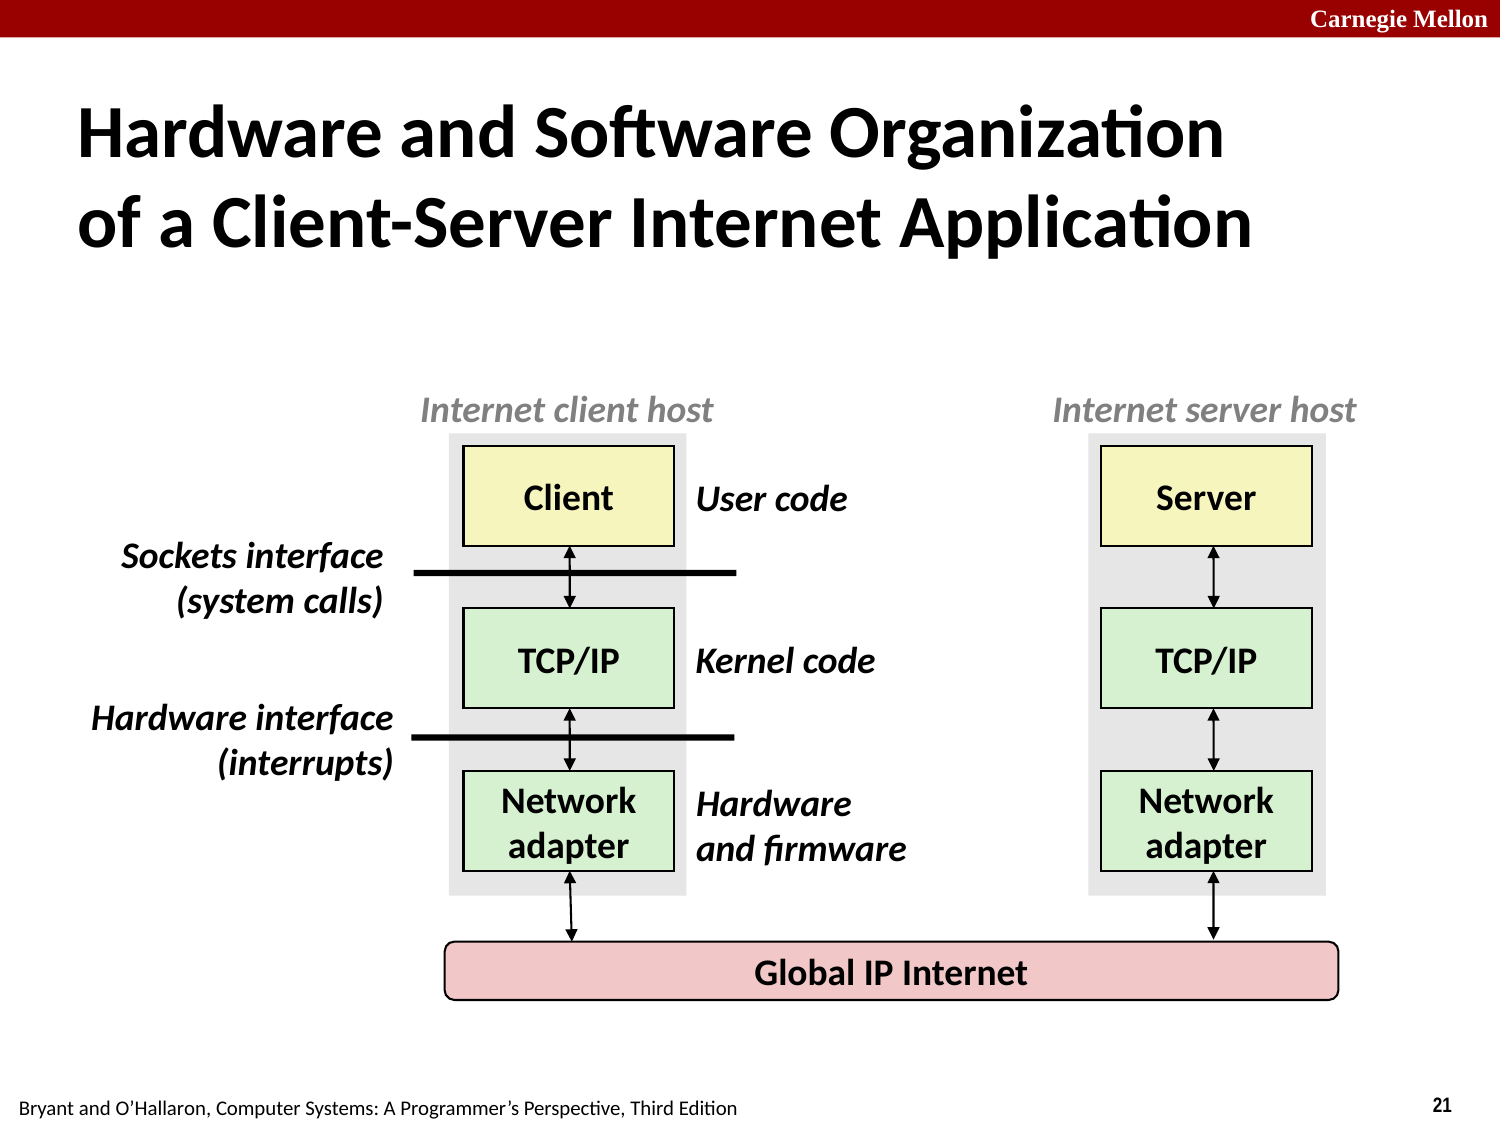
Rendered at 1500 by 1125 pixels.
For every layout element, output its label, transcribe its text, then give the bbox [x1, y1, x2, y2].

title Hardware and Software Organization of a Client-Server Internet Application [62, 82, 1397, 263]
text_box [563, 573, 576, 609]
text_box Network adapter [1101, 770, 1312, 871]
text_box TCP/IP [1101, 608, 1312, 709]
text_box [570, 738, 687, 896]
text_box [570, 573, 687, 737]
text_box Server [1101, 445, 1312, 546]
text_box [448, 438, 687, 572]
text_box [1207, 546, 1220, 609]
text_box [563, 738, 576, 770]
text_box [1088, 438, 1326, 896]
text_box Global IP Internet [444, 941, 1339, 1000]
text_box [1207, 708, 1220, 770]
text_box User code [680, 466, 864, 526]
text_box [563, 546, 576, 572]
text_box Client [463, 445, 675, 546]
text_box Sockets interface (system calls) [106, 523, 399, 629]
text_box Internet server host [1037, 377, 1372, 438]
text_box [1207, 870, 1220, 940]
text_box Network adapter [463, 770, 675, 871]
text_box [563, 708, 576, 737]
text_box [563, 870, 578, 941]
text_box [448, 738, 570, 896]
text_box Kernel code [680, 628, 892, 689]
text_box Hardware interface (interrupts) [76, 685, 409, 791]
text_box [448, 573, 569, 737]
text_box TCP/IP [463, 608, 675, 709]
text_box Internet client host [405, 377, 729, 438]
text_box Hardware and firmware [681, 771, 923, 876]
